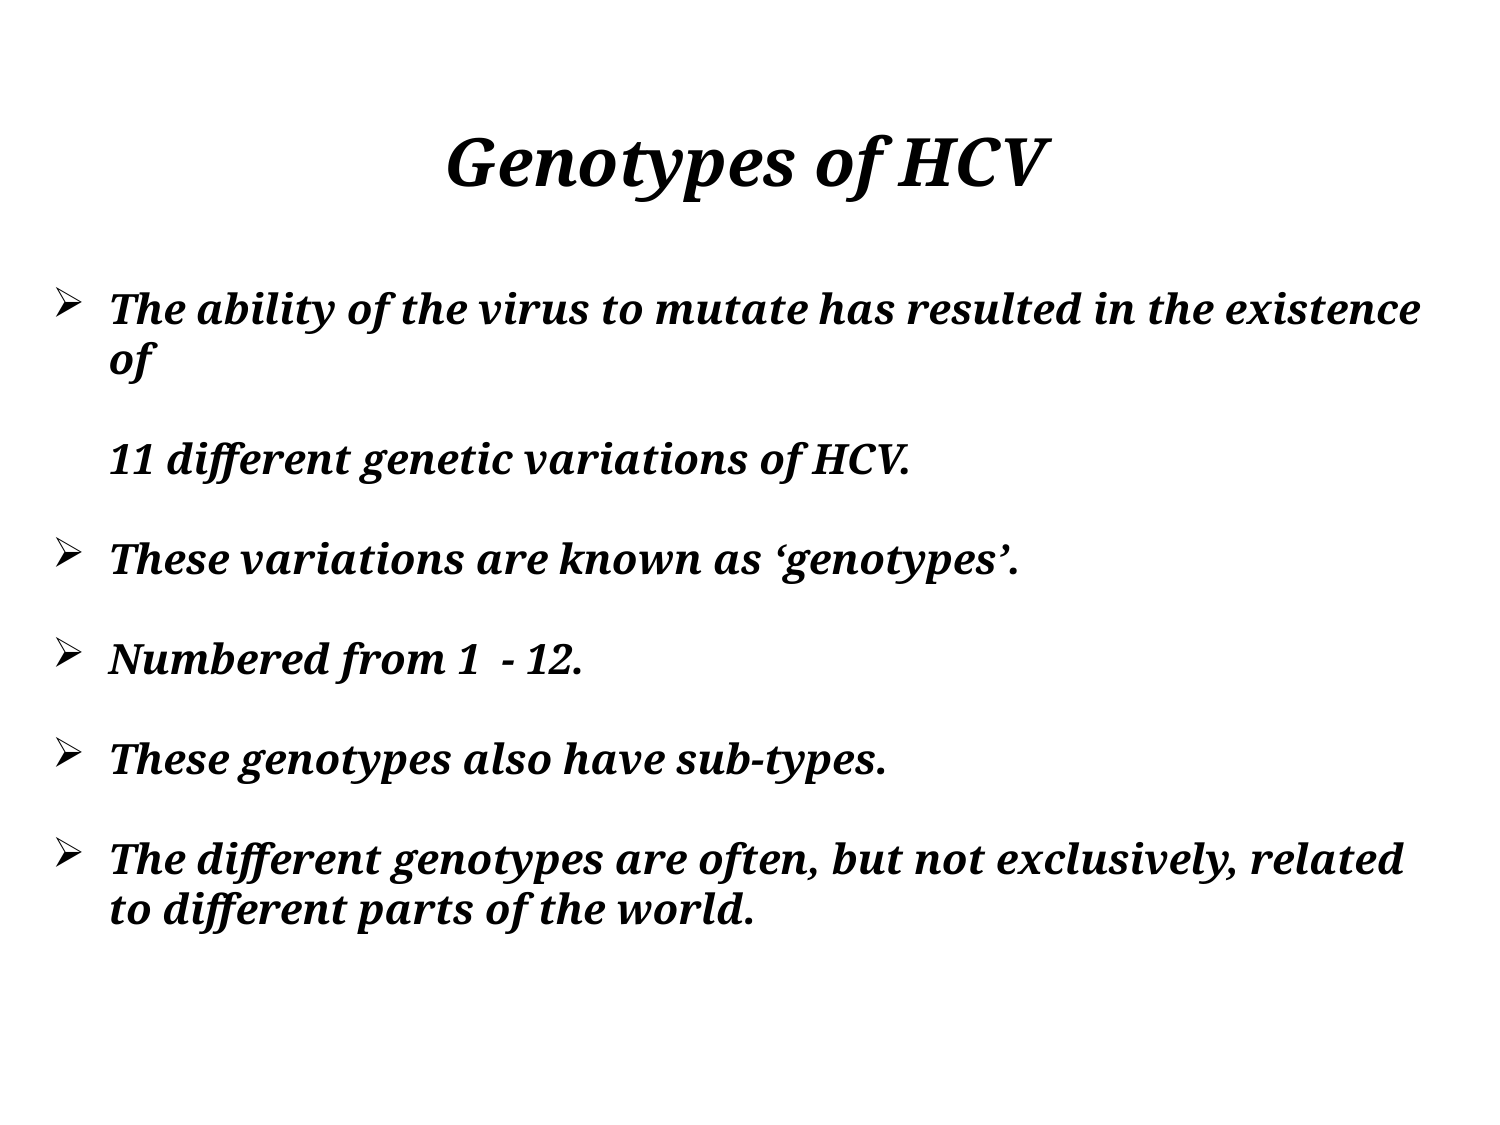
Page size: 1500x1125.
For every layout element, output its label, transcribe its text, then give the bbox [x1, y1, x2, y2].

text_box The ability of the virus to mutate has resulted in the existence of 11 different genetic variations of HCV. These variations are known as ‘genotypes’. Numbered from 1 - 12. These genotypes also have sub-types. The different genotypes are often, but not exclusively, related to different parts of the world. [37, 224, 1450, 991]
text_box Genotypes of HCV [429, 112, 1061, 208]
